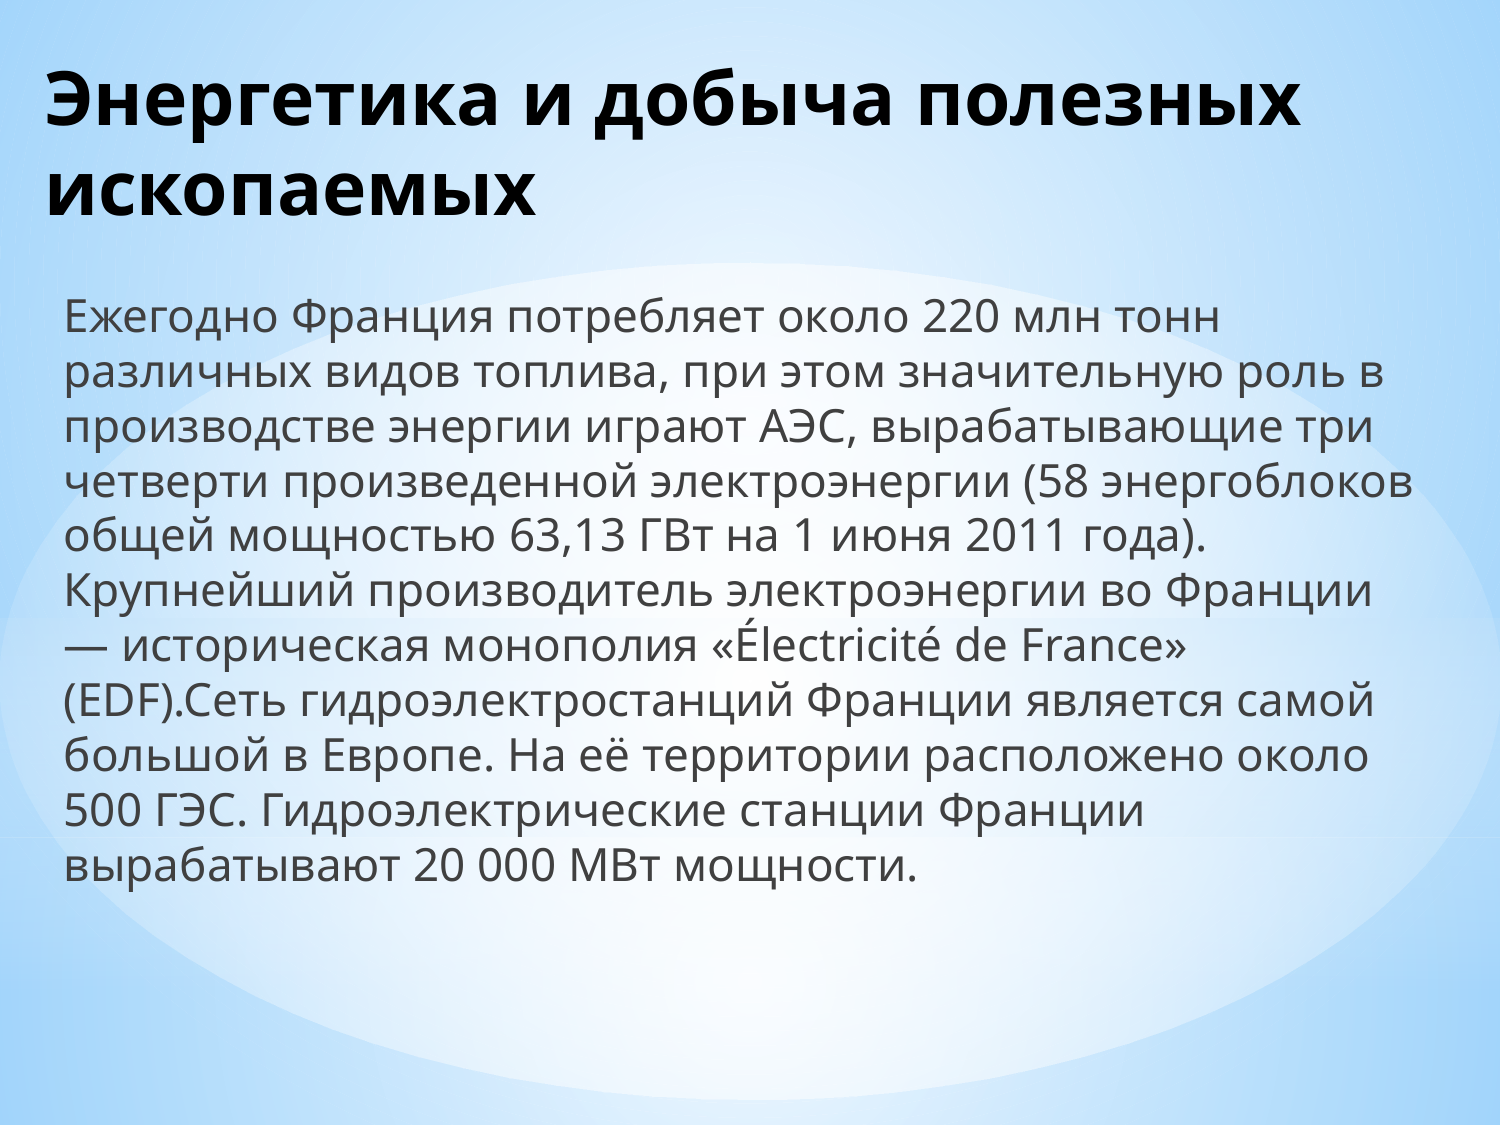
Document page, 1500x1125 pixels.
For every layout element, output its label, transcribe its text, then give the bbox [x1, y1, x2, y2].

list Ежегодно Франция потребляет около 220 млн тонн различных видов топлива, при этом значительную роль в производстве энергии играют АЭС, вырабатывающие три четверти произведенной электроэнергии (58 энергоблоков общей мощностью 63,13 ГВт на 1 июня 2011 года). Крупнейший производитель электроэнергии во Франции — историческая монополия «Électricité de France» (EDF).Сеть гидроэлектростанций Франции является самой большой в Европе. На её территории расположено около 500 ГЭС. Гидроэлектрические станции Франции вырабатывают 20 000 МВт мощности. [41, 278, 1436, 1071]
title Энергетика и добыча полезных ископаемых [29, 42, 1471, 231]
